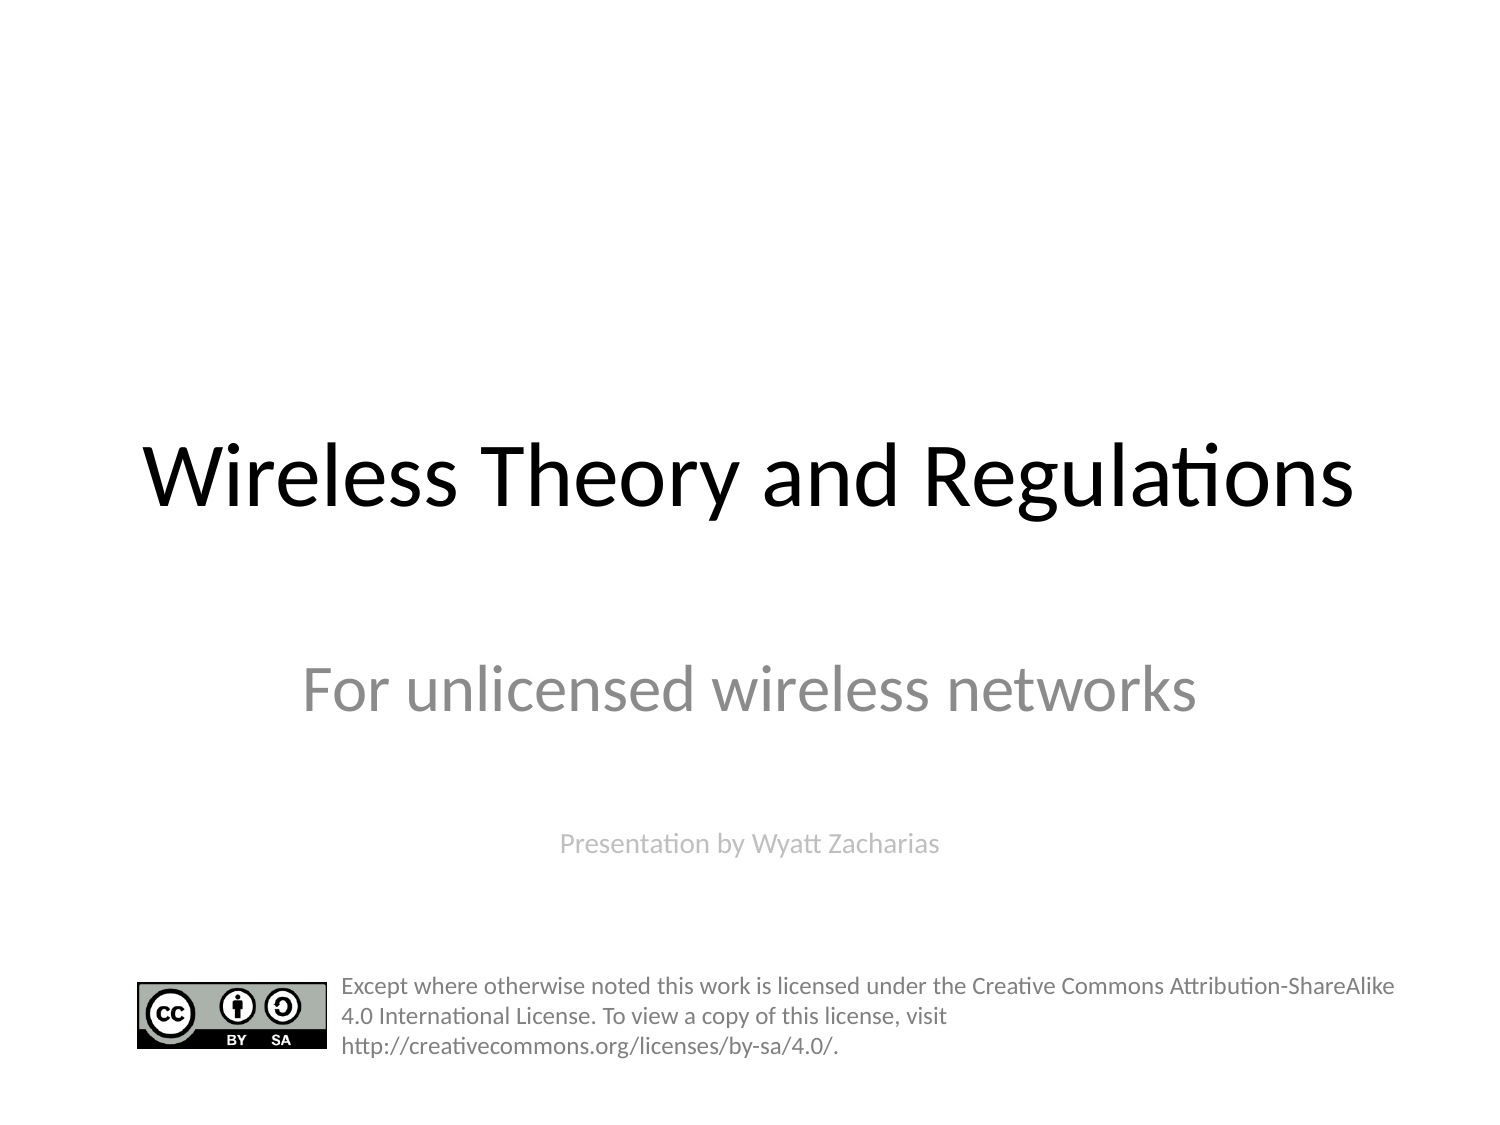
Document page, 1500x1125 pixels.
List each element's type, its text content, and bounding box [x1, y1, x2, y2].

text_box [137, 962, 1440, 1069]
subtitle For unlicensed wireless networks Presentation by Wyatt Zacharias [225, 637, 1275, 925]
title Wireless Theory and Regulations [112, 349, 1388, 591]
